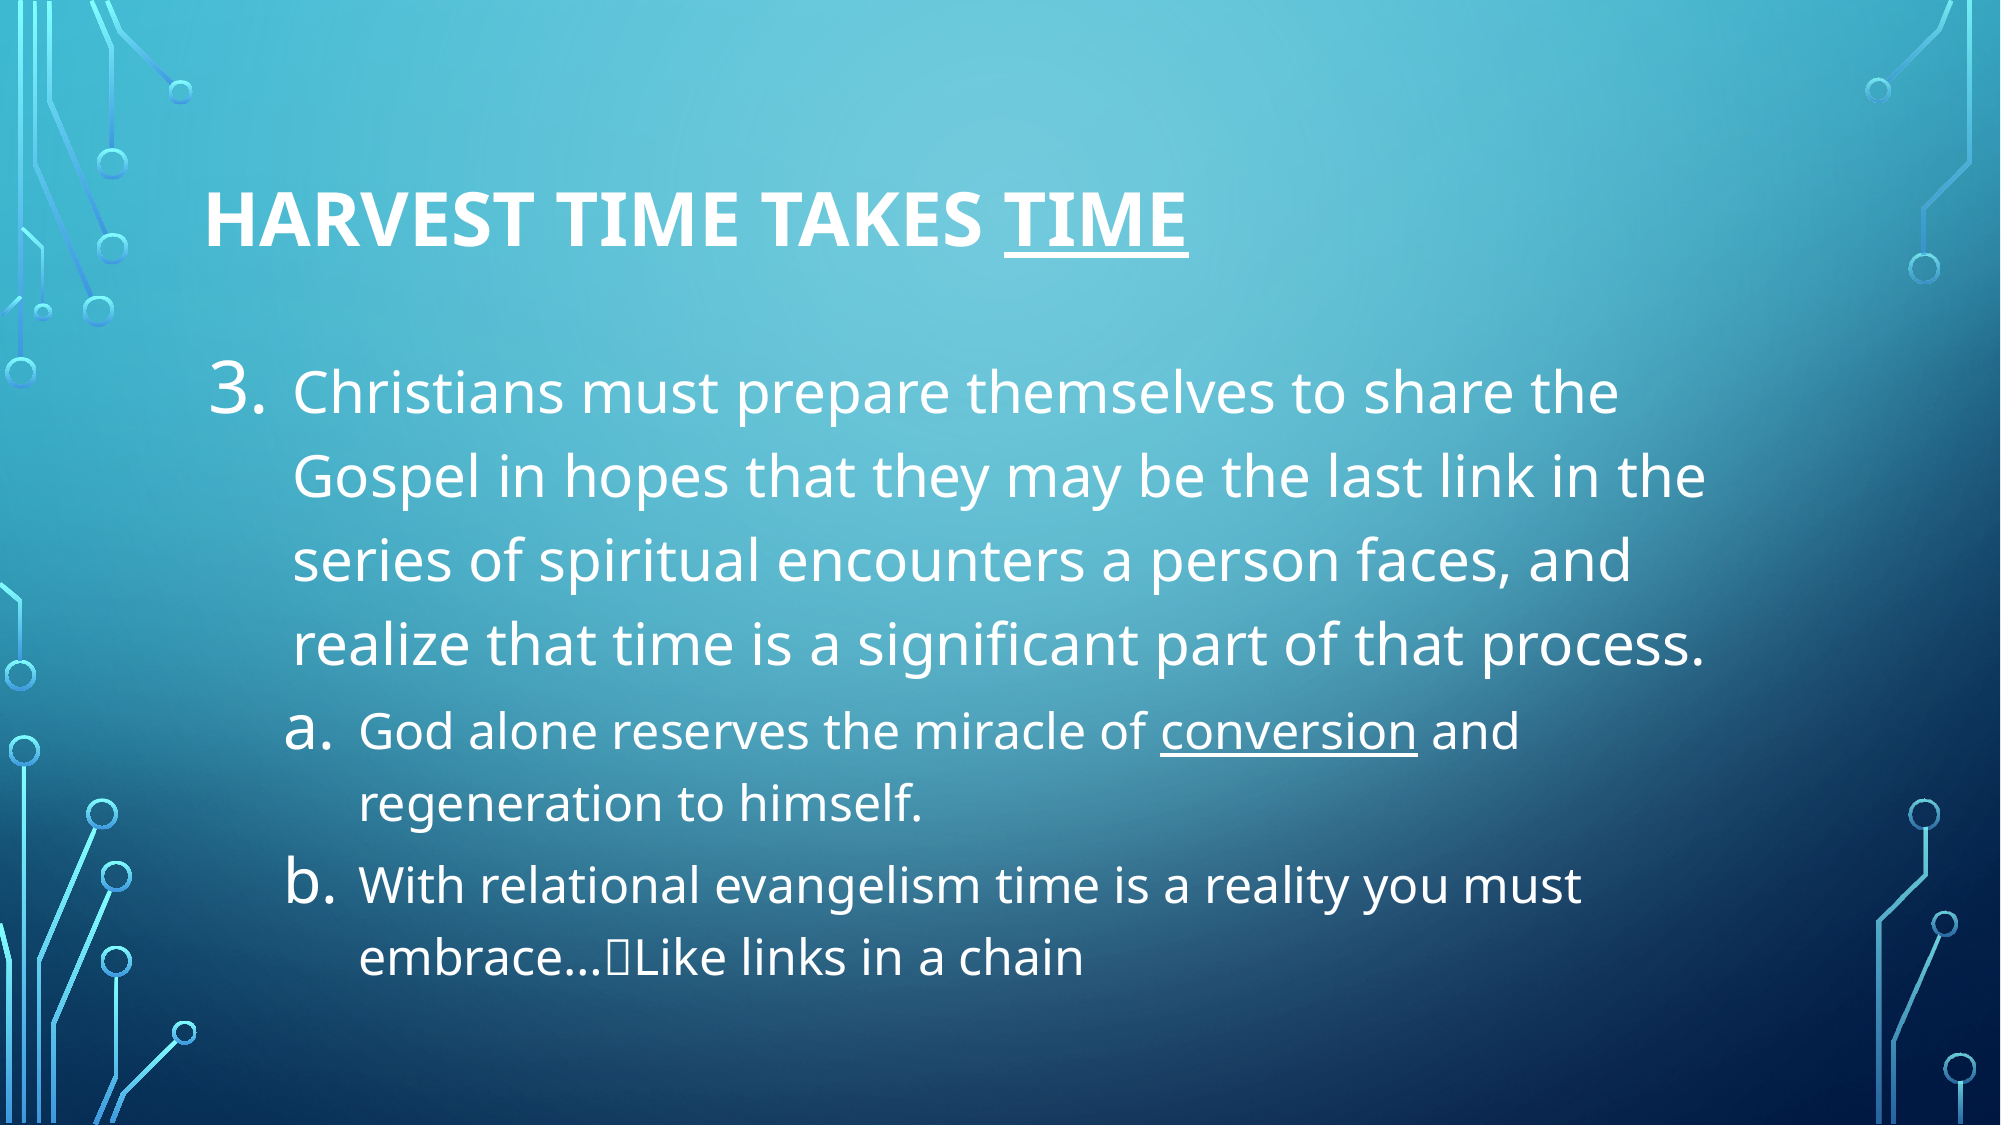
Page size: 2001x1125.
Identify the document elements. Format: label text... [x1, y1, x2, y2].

title Harvest Time Takes Time [187, 101, 1813, 344]
list Christians must prepare themselves to share the Gospel in hopes that they may be the last link in the series of spiritual encounters a person faces, and realize that time is a significant part of that process. God alone reserves the miracle of conversion and regeneration to himself. With relational evangelism time is a reality you must embrace…Like links in a chain [193, 333, 1819, 959]
